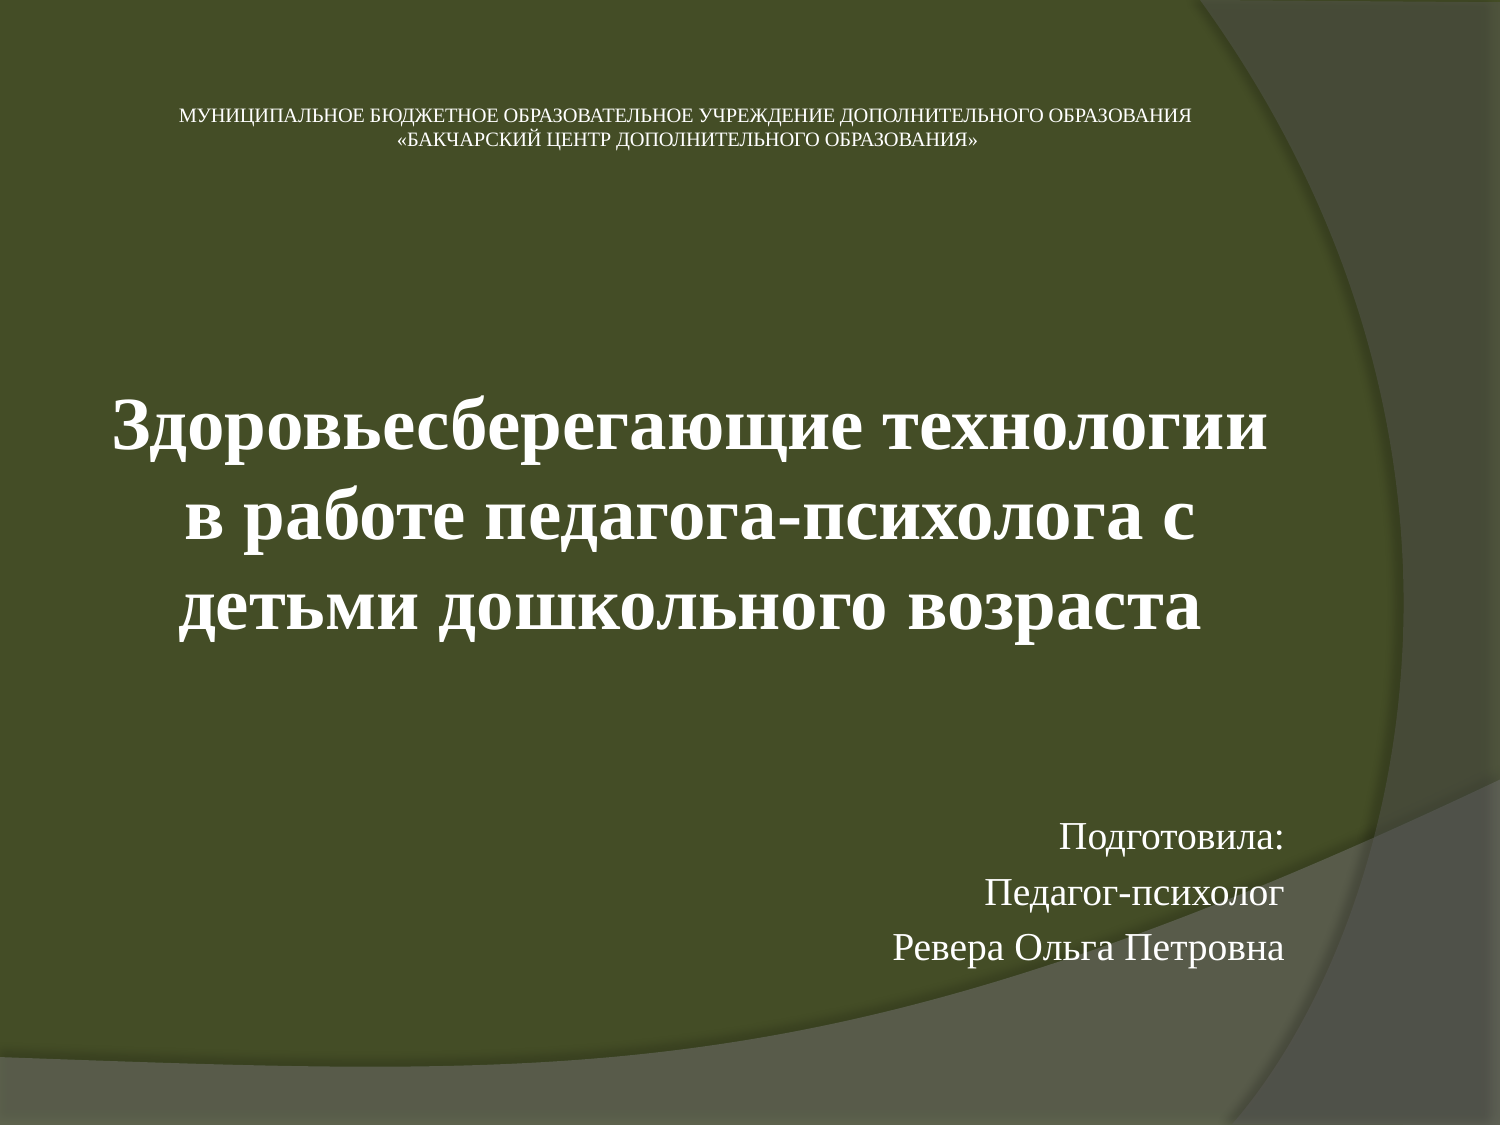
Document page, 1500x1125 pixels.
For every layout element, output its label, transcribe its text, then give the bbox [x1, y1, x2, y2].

list Здоровьесберегающие технологии в работе педагога-психолога с детьми дошкольного возраста Подготовила: Педагог-психолог Ревера Ольга Петровна [75, 262, 1300, 1005]
title МУНИЦИПАЛЬНОЕ БЮДЖЕТНОЕ ОБРАЗОВАТЕЛЬНОЕ УЧРЕЖДЕНИЕ ДОПОЛНИТЕЛЬНОГО ОБРАЗОВАНИЯ «БАКЧАРСКИЙ ЦЕНТР ДОПОЛНИТЕЛЬНОГО ОБРАЗОВАНИЯ» [75, 45, 1300, 233]
